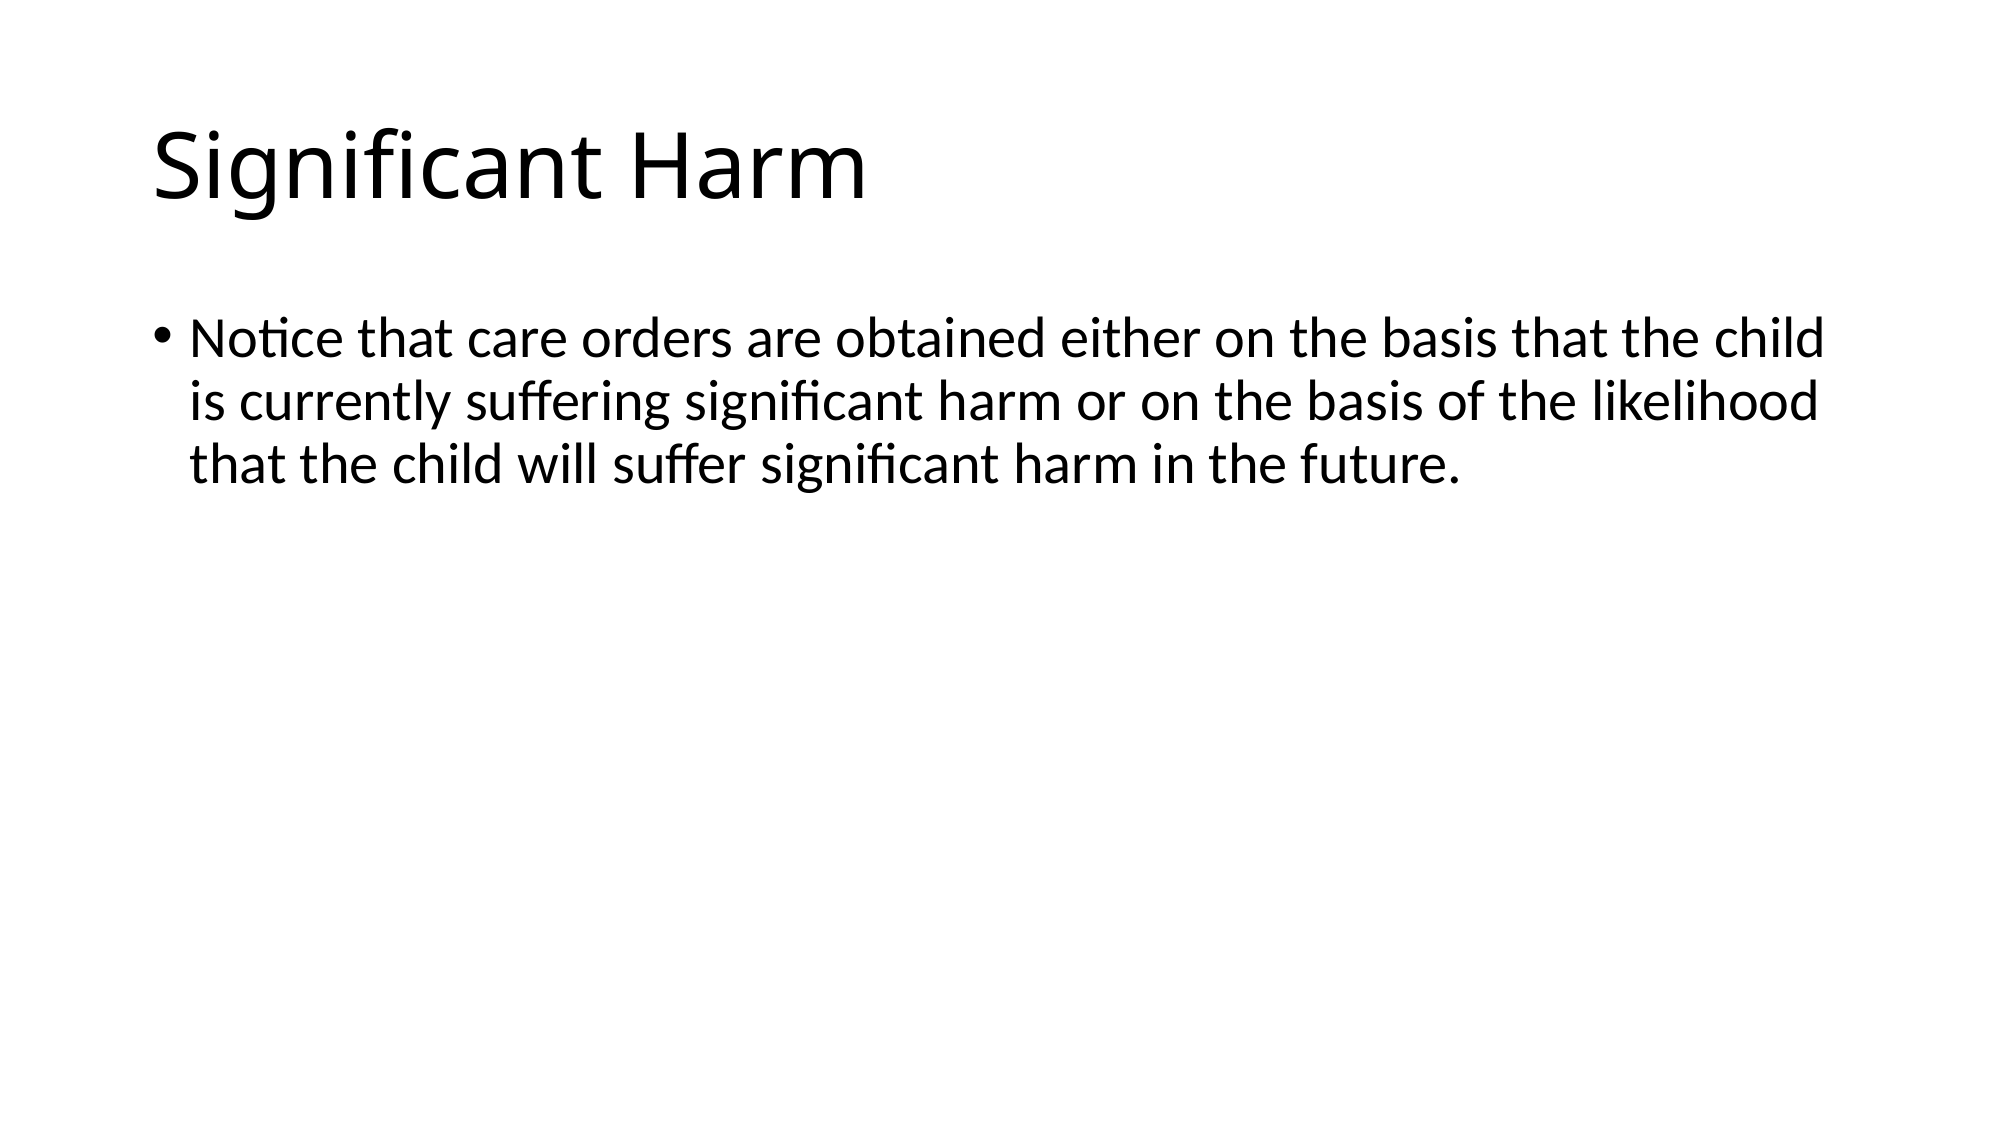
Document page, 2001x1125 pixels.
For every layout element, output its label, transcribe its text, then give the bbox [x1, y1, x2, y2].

list Notice that care orders are obtained either on the basis that the child is currently suffering significant harm or on the basis of the likelihood that the child will suffer significant harm in the future. [137, 299, 1863, 1014]
title Significant Harm [137, 59, 1863, 278]
